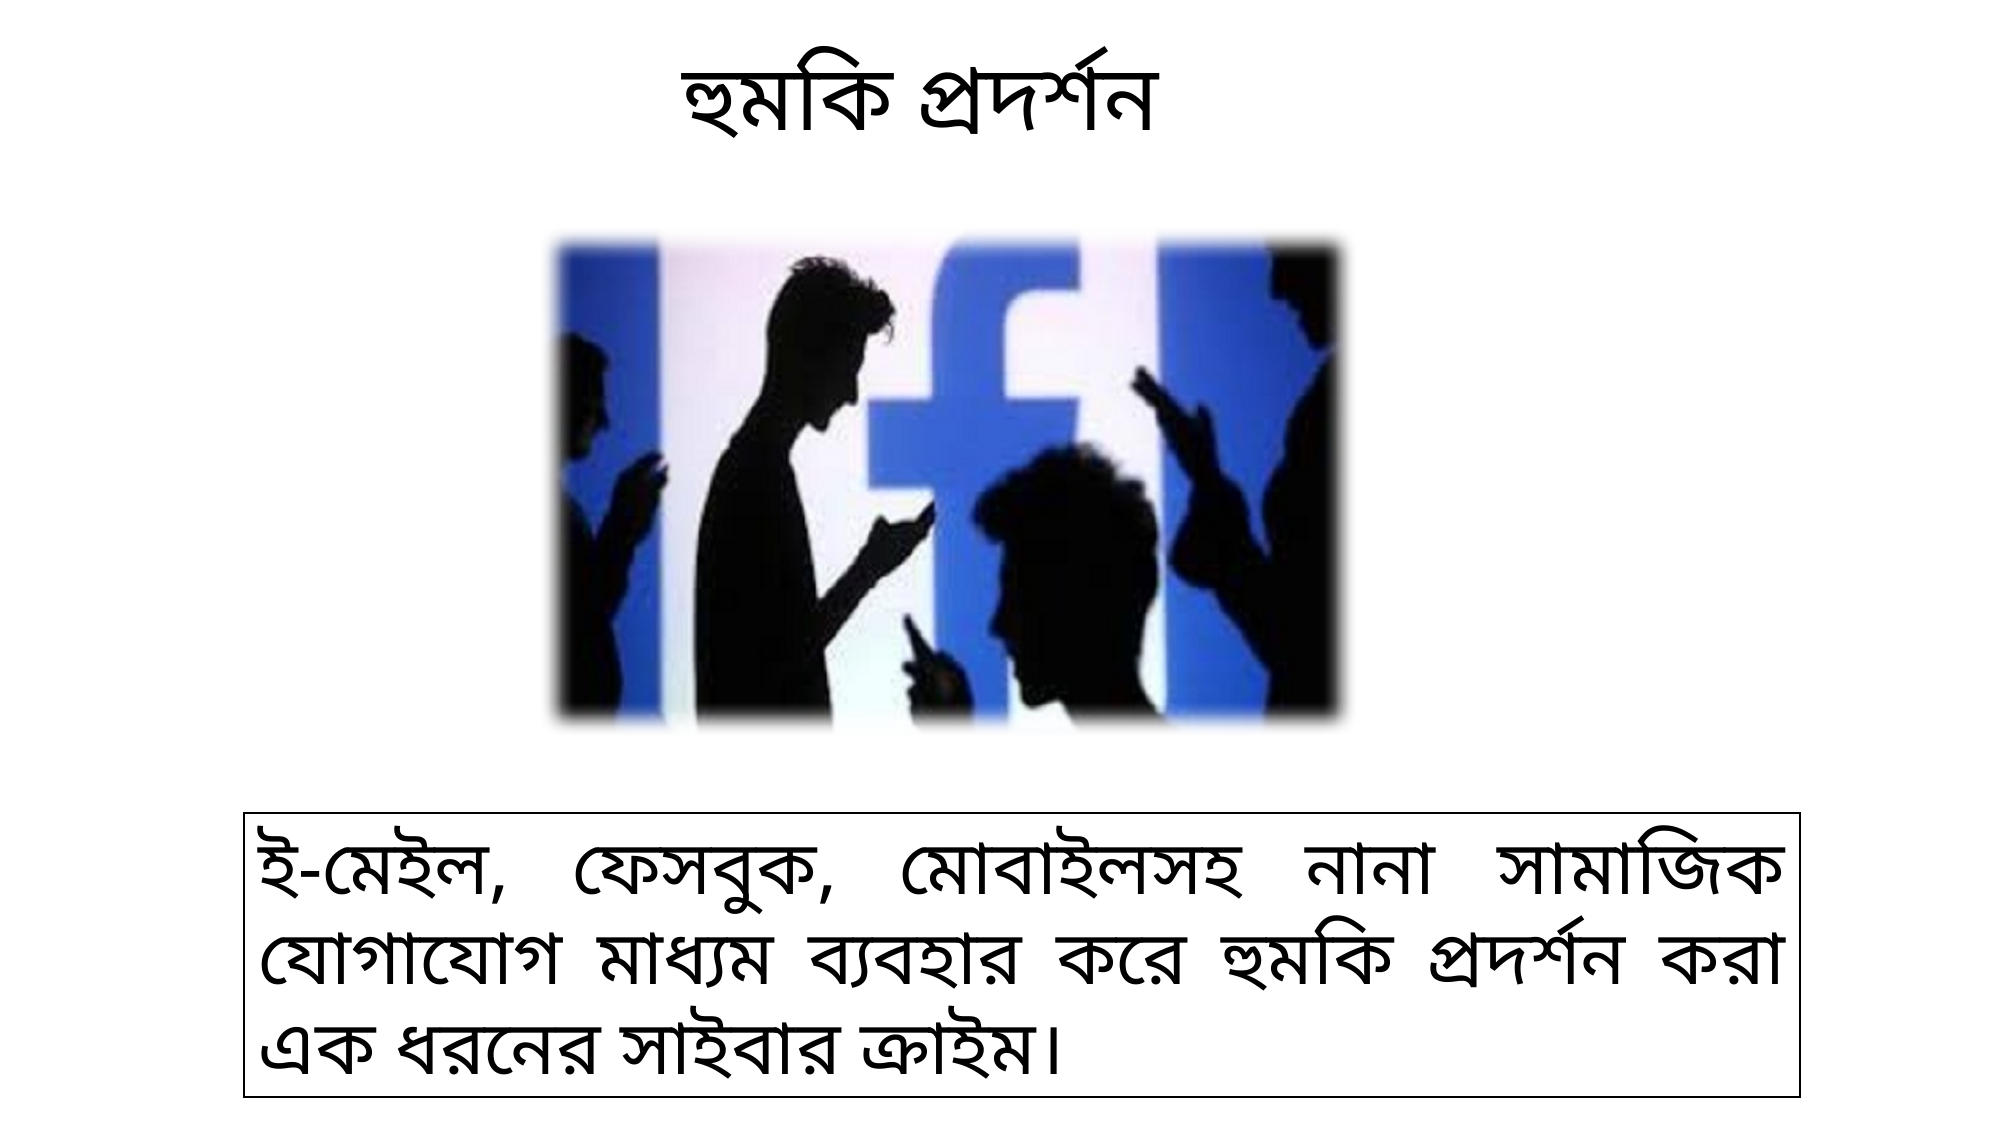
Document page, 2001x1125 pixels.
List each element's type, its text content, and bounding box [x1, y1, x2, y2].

text_box ই-মেইল, ফেসবুক, মোবাইলসহ নানা সামাজিক যোগাযোগ মাধ্যম ব্যবহার করে হুমকি প্রদর্শন করা এক ধরনের সাইবার ক্রাইম। [243, 812, 1801, 1098]
text_box হুমকি প্রদর্শন [658, 31, 1184, 156]
picture [539, 226, 1357, 736]
